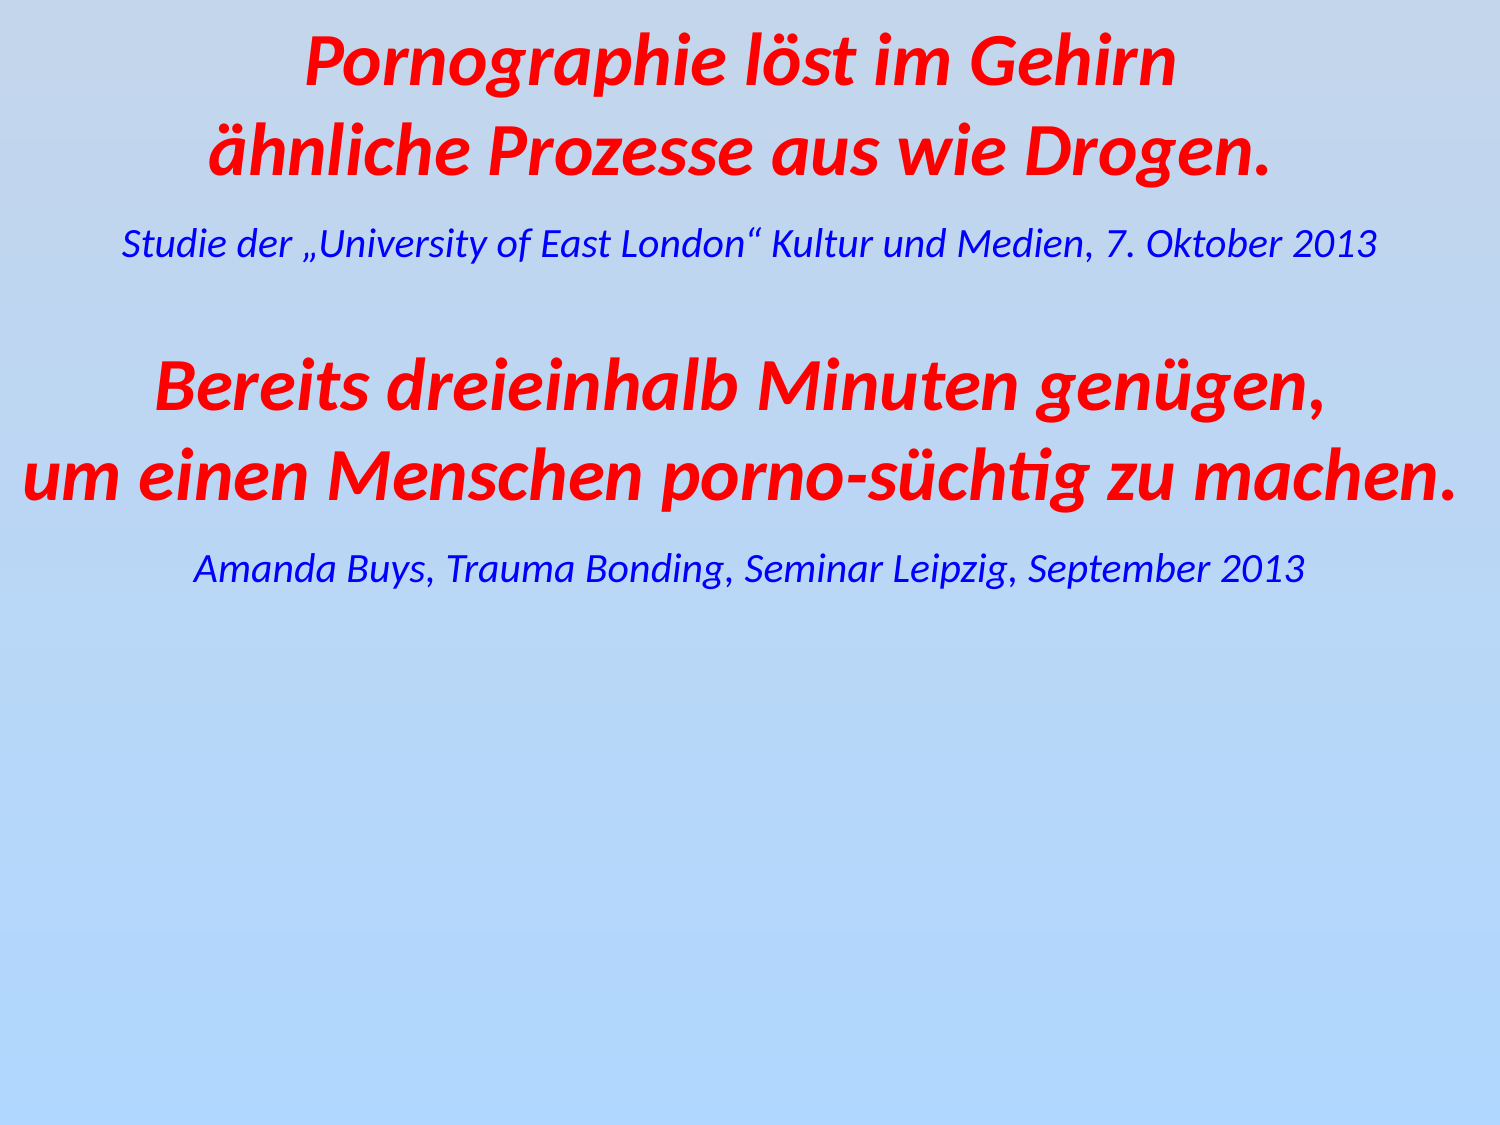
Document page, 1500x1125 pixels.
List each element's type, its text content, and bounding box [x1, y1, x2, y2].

text_box Pornographie löst im Gehirn ähnliche Prozesse aus wie Drogen. Studie der „University of East London“ Kultur und Medien, 7. Oktober 2013 Bereits dreieinhalb Minuten genügen, um einen Menschen porno-süchtig zu machen. Amanda Buys, Trauma Bonding, Seminar Leipzig, September 2013 [0, 3, 1500, 689]
